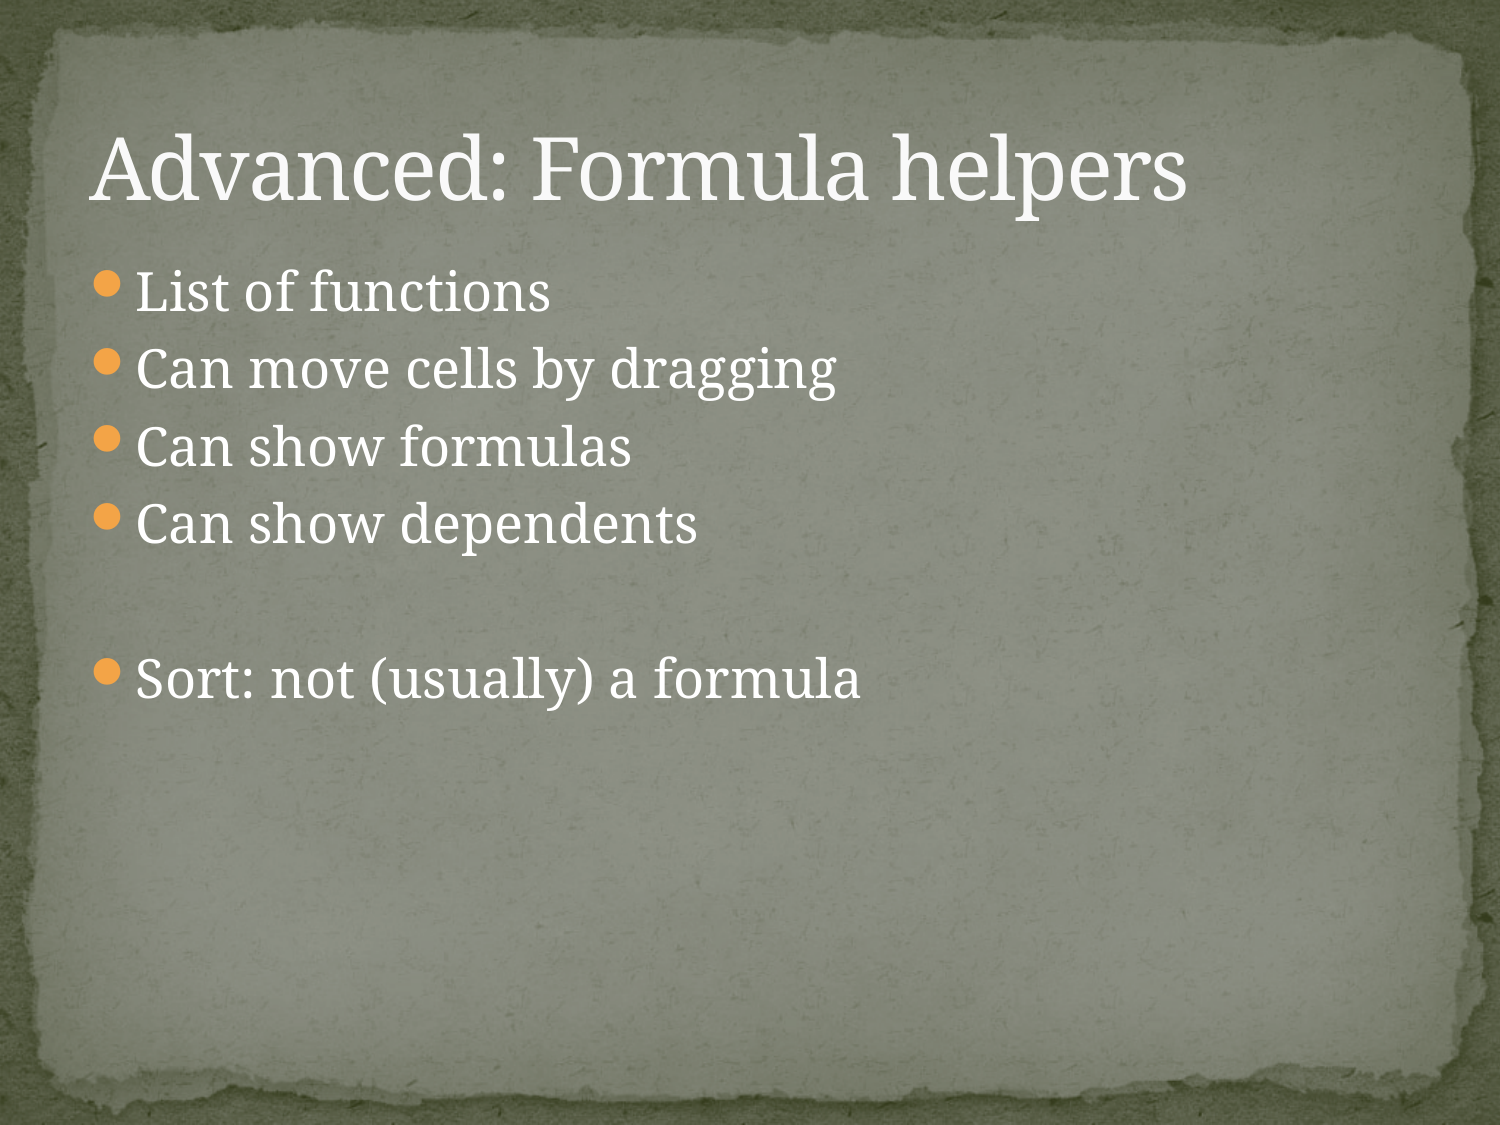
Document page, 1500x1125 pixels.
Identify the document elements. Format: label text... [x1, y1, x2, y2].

title Advanced: Formula helpers [74, 24, 1425, 225]
list List of functions Can move cells by dragging Can show formulas Can show dependents Sort: not (usually) a formula [75, 249, 1425, 1000]
